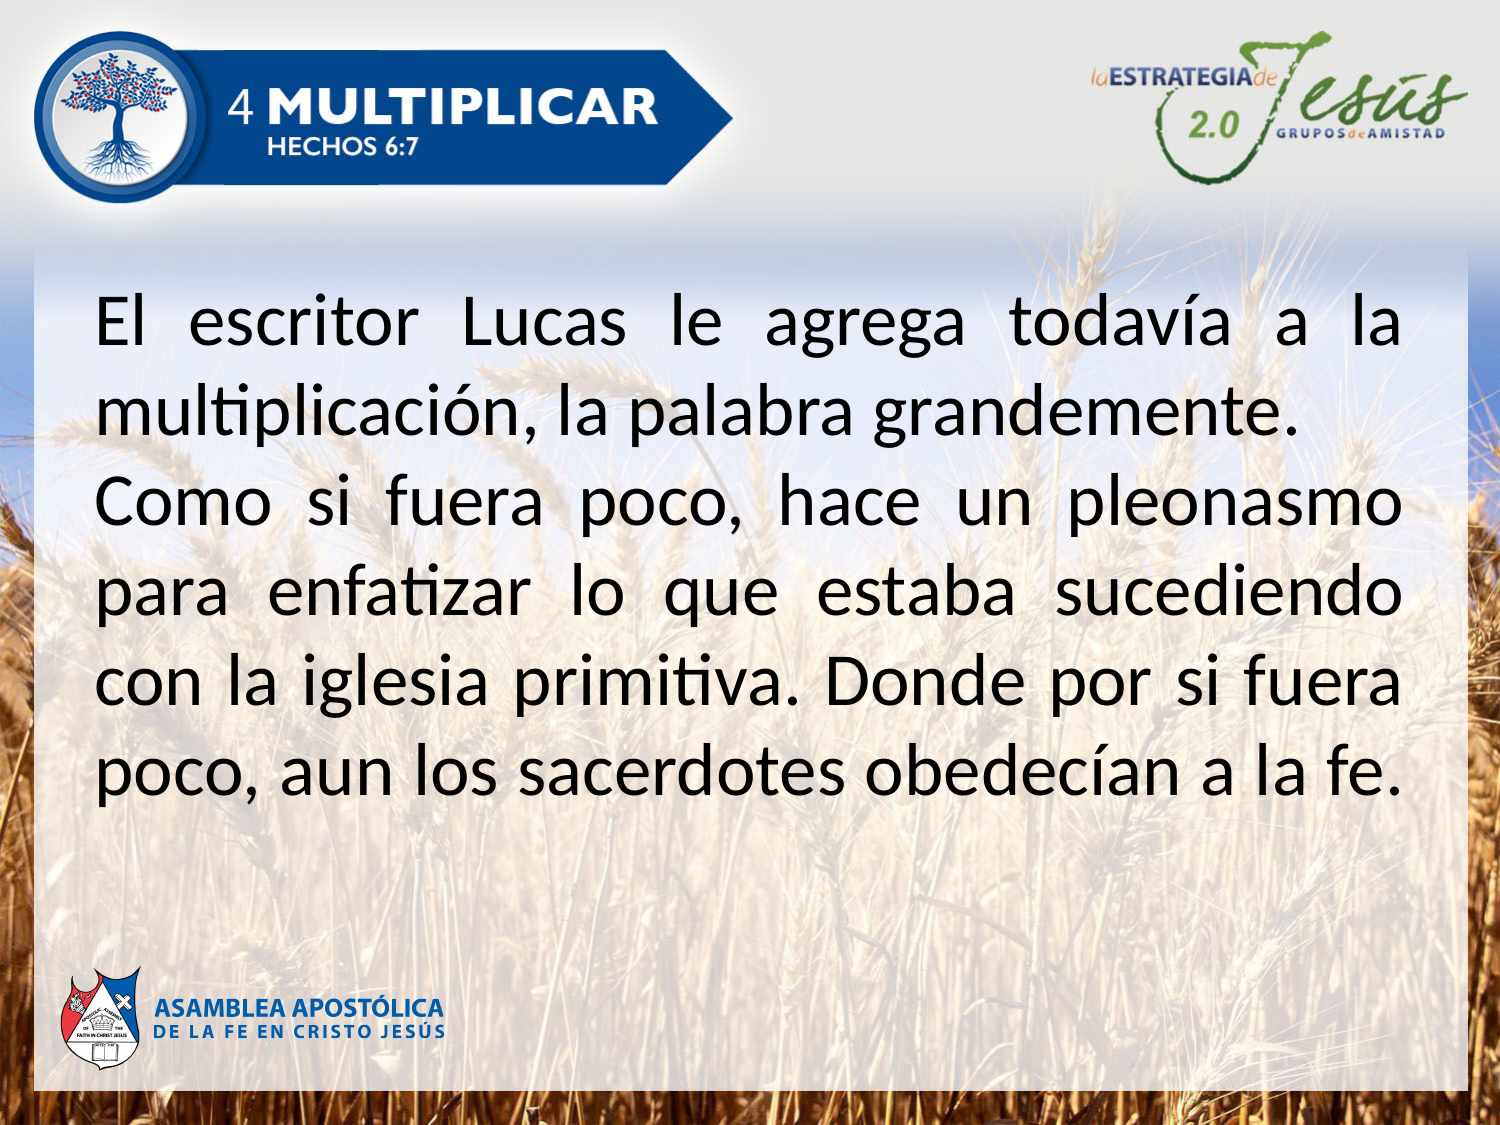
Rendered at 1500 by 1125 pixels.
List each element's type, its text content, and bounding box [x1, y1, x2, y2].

picture [0, 0, 1500, 1125]
text_box El escritor Lucas le agrega todavía a la multiplicación, la palabra grandemente. Como si fuera poco, hace un pleonasmo para enfatizar lo que estaba sucediendo con la iglesia primitiva. Donde por si fuera poco, aun los sacerdotes obedecían a la fe. [79, 262, 1421, 818]
